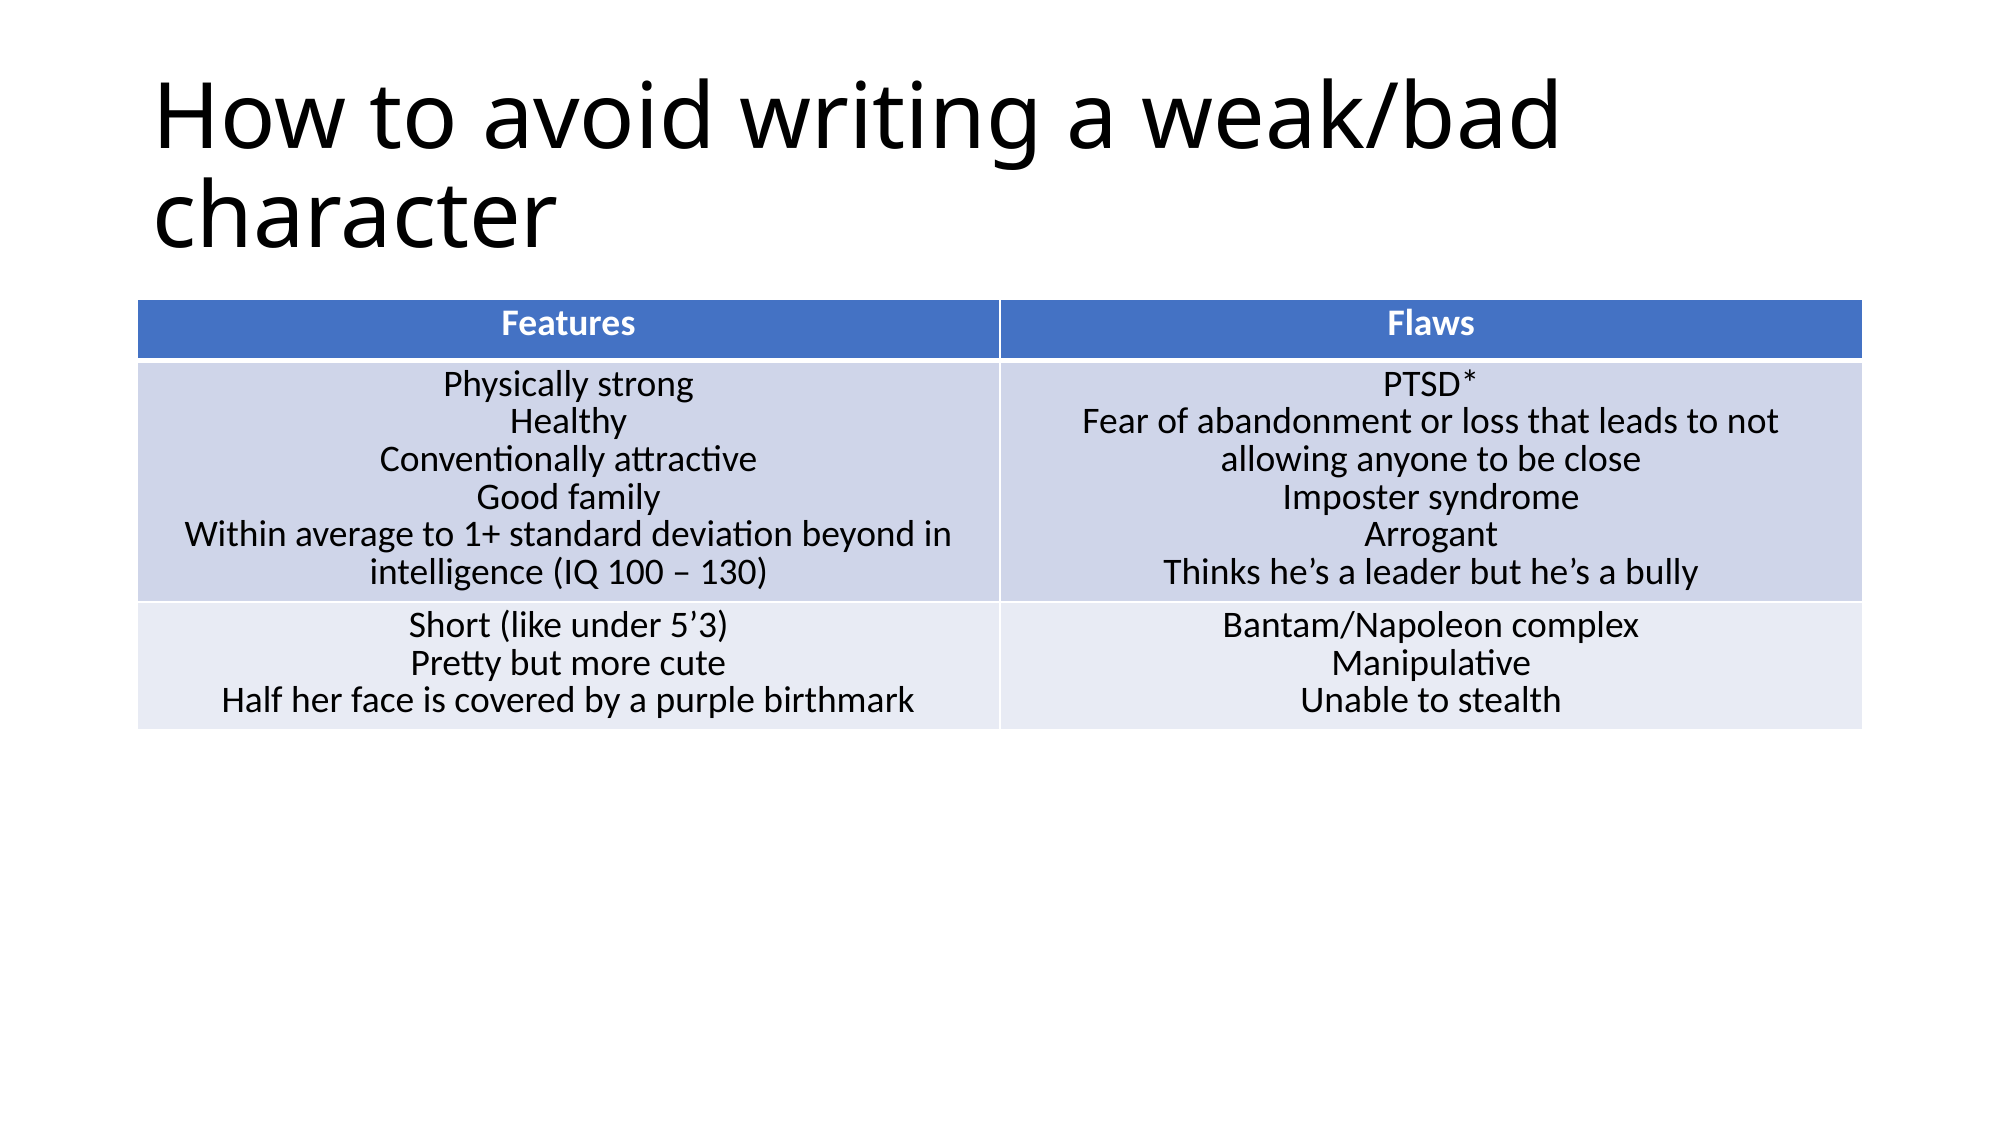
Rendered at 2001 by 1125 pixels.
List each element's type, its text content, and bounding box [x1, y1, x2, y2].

table_cell Bantam/Napoleon complex Manipulative Unable to stealth [1001, 603, 1862, 729]
title How to avoid writing a weak/bad character [137, 59, 1863, 278]
table_cell PTSD* Fear of abandonment or loss that leads to not allowing anyone to be close Imposter syndrome Arrogant Thinks he’s a leader but he’s a bully [1001, 363, 1862, 601]
table_header Flaws [1001, 300, 1862, 358]
table_cell Physically strong Healthy Conventionally attractive Good family Within average to 1+ standard deviation beyond in intelligence (IQ 100 – 130) [138, 363, 999, 601]
table_header Features [138, 300, 999, 358]
table_cell Short (like under 5’3) Pretty but more cute Half her face is covered by a purple birthmark [138, 603, 999, 729]
